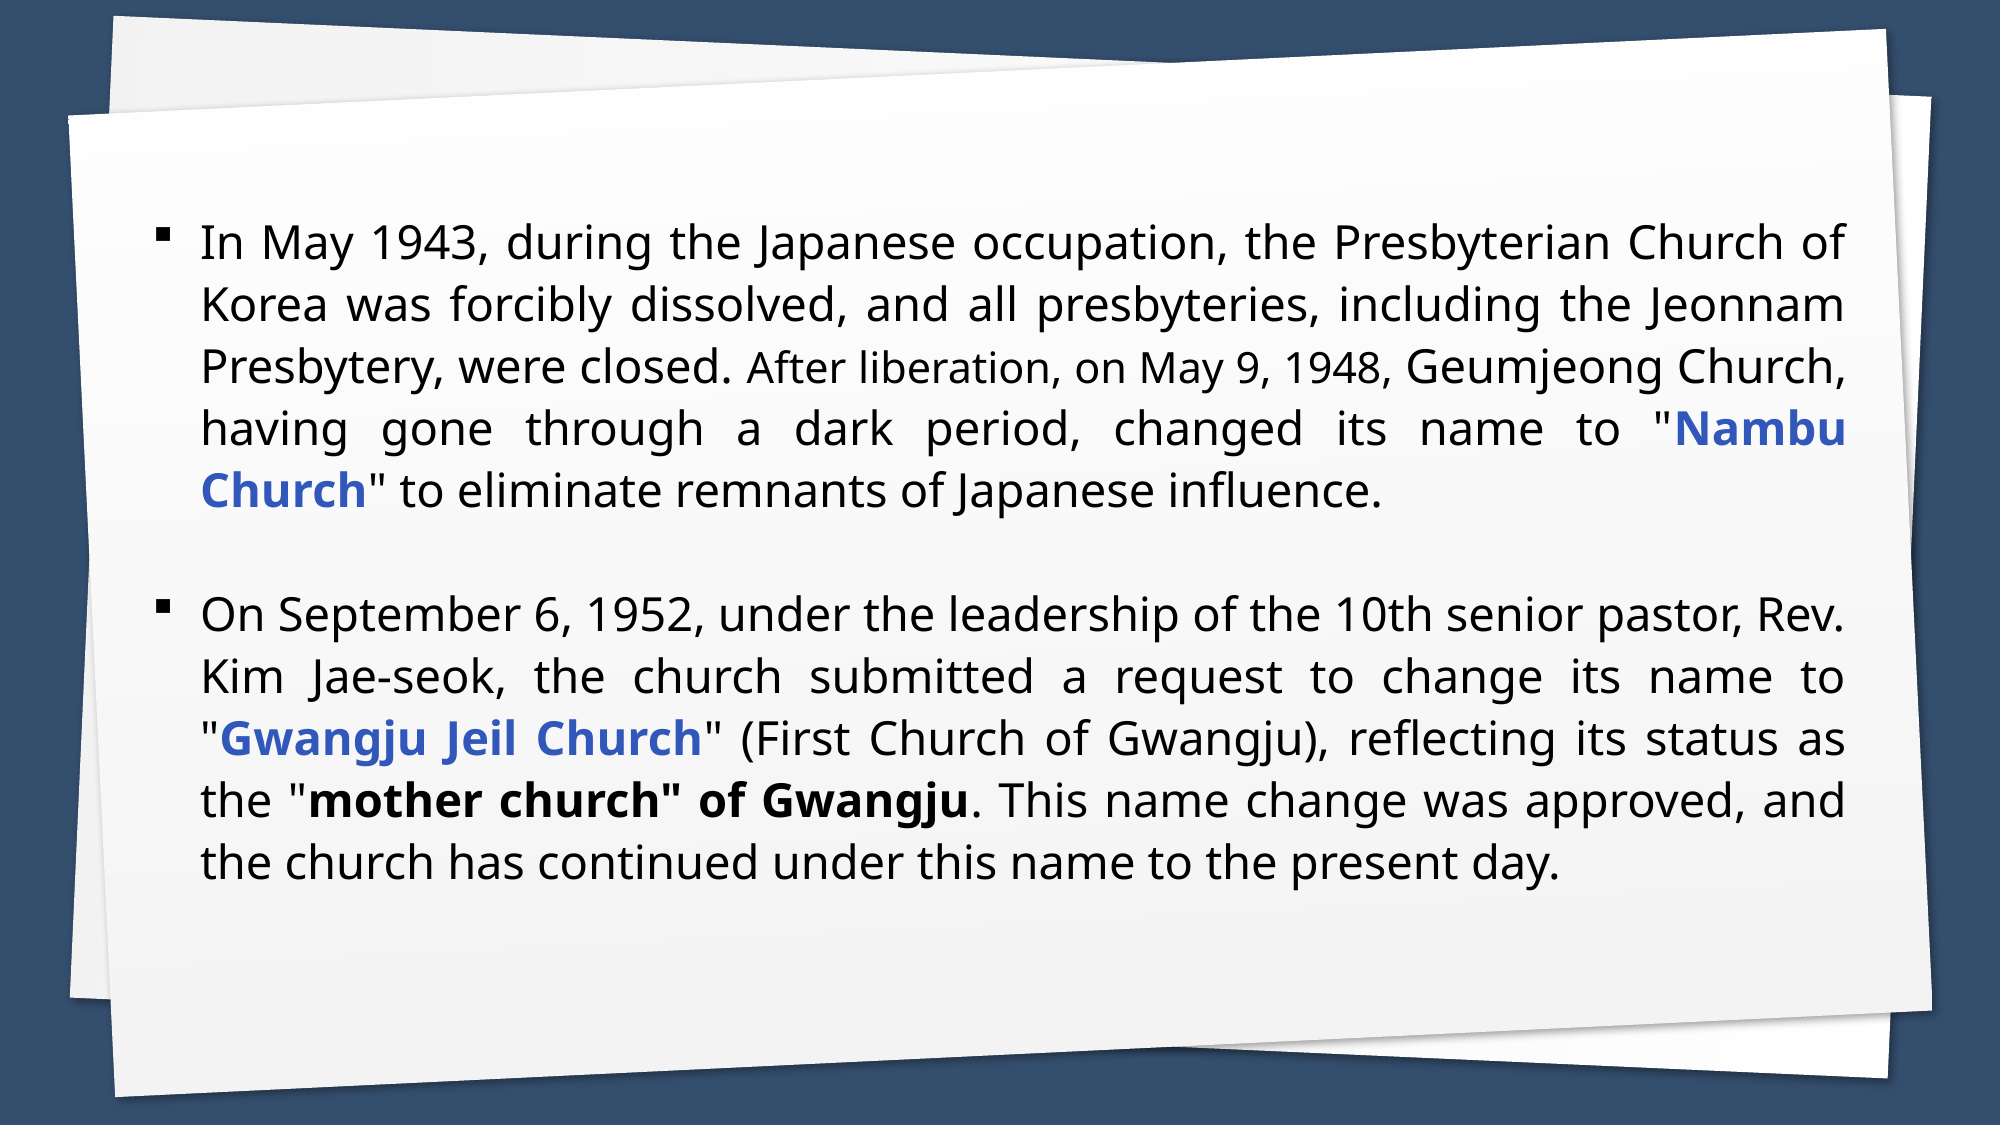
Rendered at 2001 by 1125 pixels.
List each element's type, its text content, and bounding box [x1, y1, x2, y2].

list In May 1943, during the Japanese occupation, the Presbyterian Church of Korea was forcibly dissolved, and all presbyteries, including the Jeonnam Presbytery, were closed. After liberation, on May 9, 1948, Geumjeong Church, having gone through a dark period, changed its name to "Nambu Church" to eliminate remnants of Japanese influence. On September 6, 1952, under the leadership of the 10th senior pastor, Rev. Kim Jae-seok, the church submitted a request to change its name to "Gwangju Jeil Church" (First Church of Gwangju), reflecting its status as the "mother church" of Gwangju. This name change was approved, and the church has continued under this name to the present day. [137, 199, 1863, 989]
